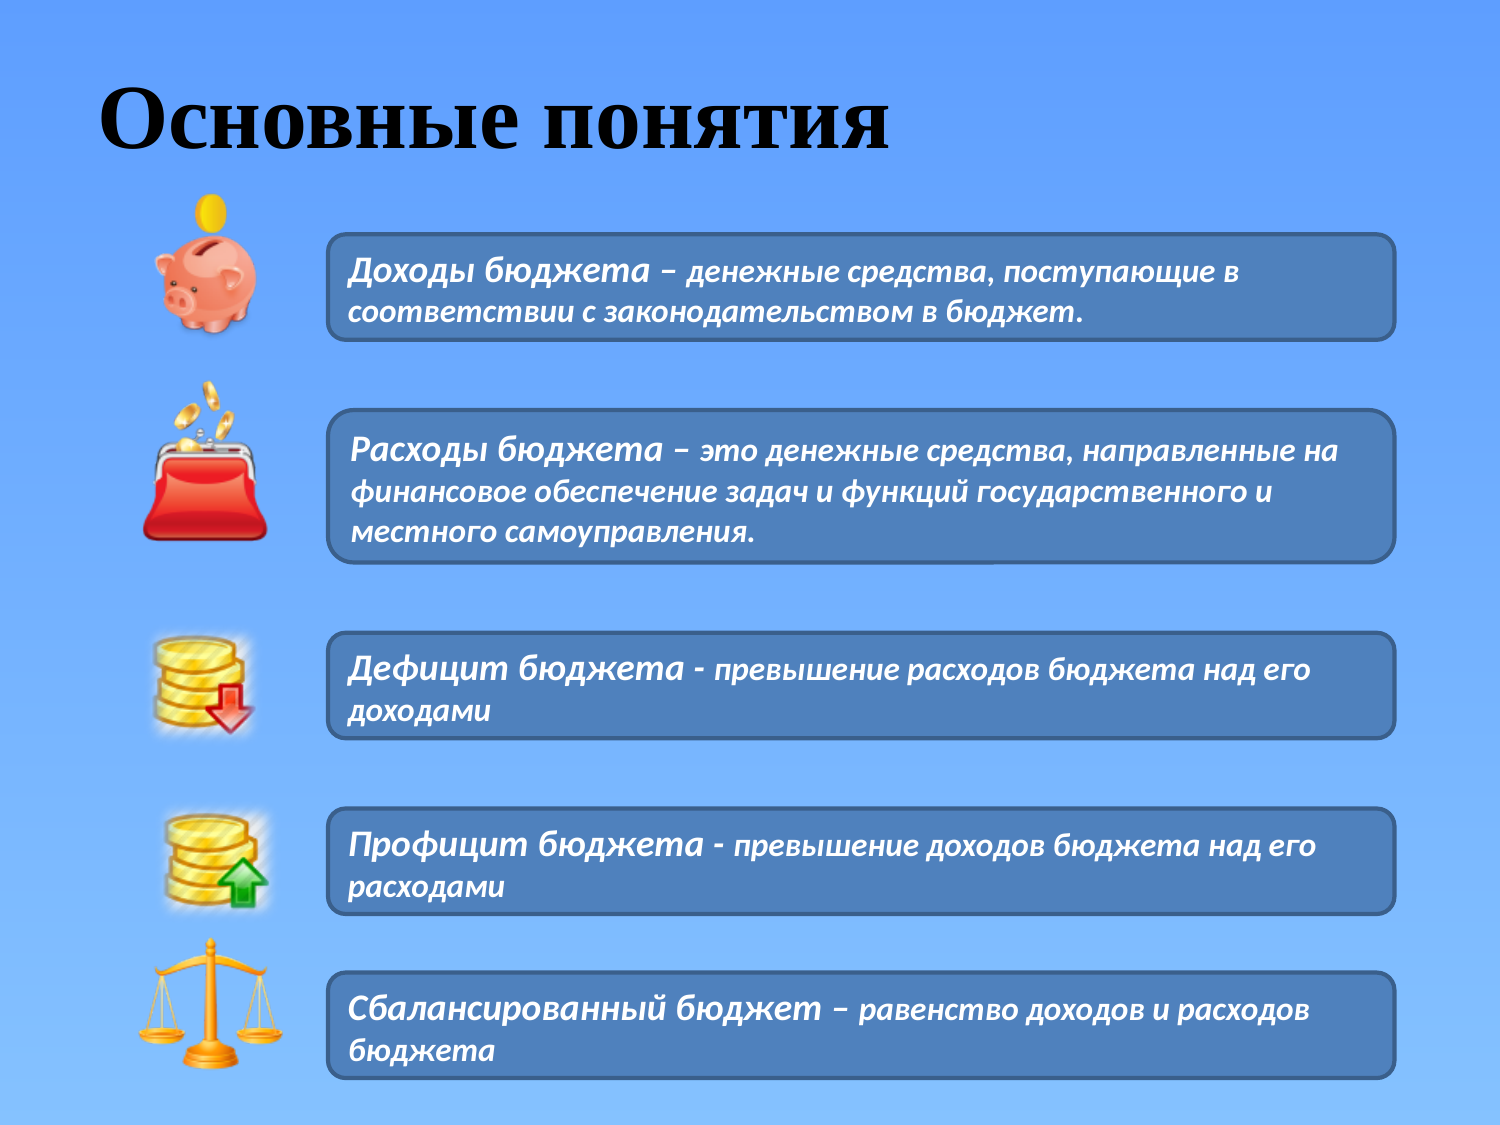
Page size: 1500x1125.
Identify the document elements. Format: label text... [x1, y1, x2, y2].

text_box Профицит бюджета - превышение доходов бюджета над его расходами [325, 806, 1397, 917]
text_box Расходы бюджета – это денежные средства, направленные на финансовое обеспечение задач и функций государственного и местного самоуправления. [325, 407, 1397, 565]
picture [81, 363, 287, 563]
picture [81, 795, 305, 1084]
title Основные понятия [81, 34, 1433, 188]
text_box Сбалансированный бюджет – равенство доходов и расходов бюджета [325, 970, 1397, 1081]
picture [139, 619, 268, 752]
text_box Доходы бюджета – денежные средства, поступающие в соответствии с законодательством в бюджет. [325, 232, 1397, 342]
picture [116, 175, 294, 352]
text_box Дефицит бюджета - превышение расходов бюджета над его доходами [325, 630, 1397, 741]
